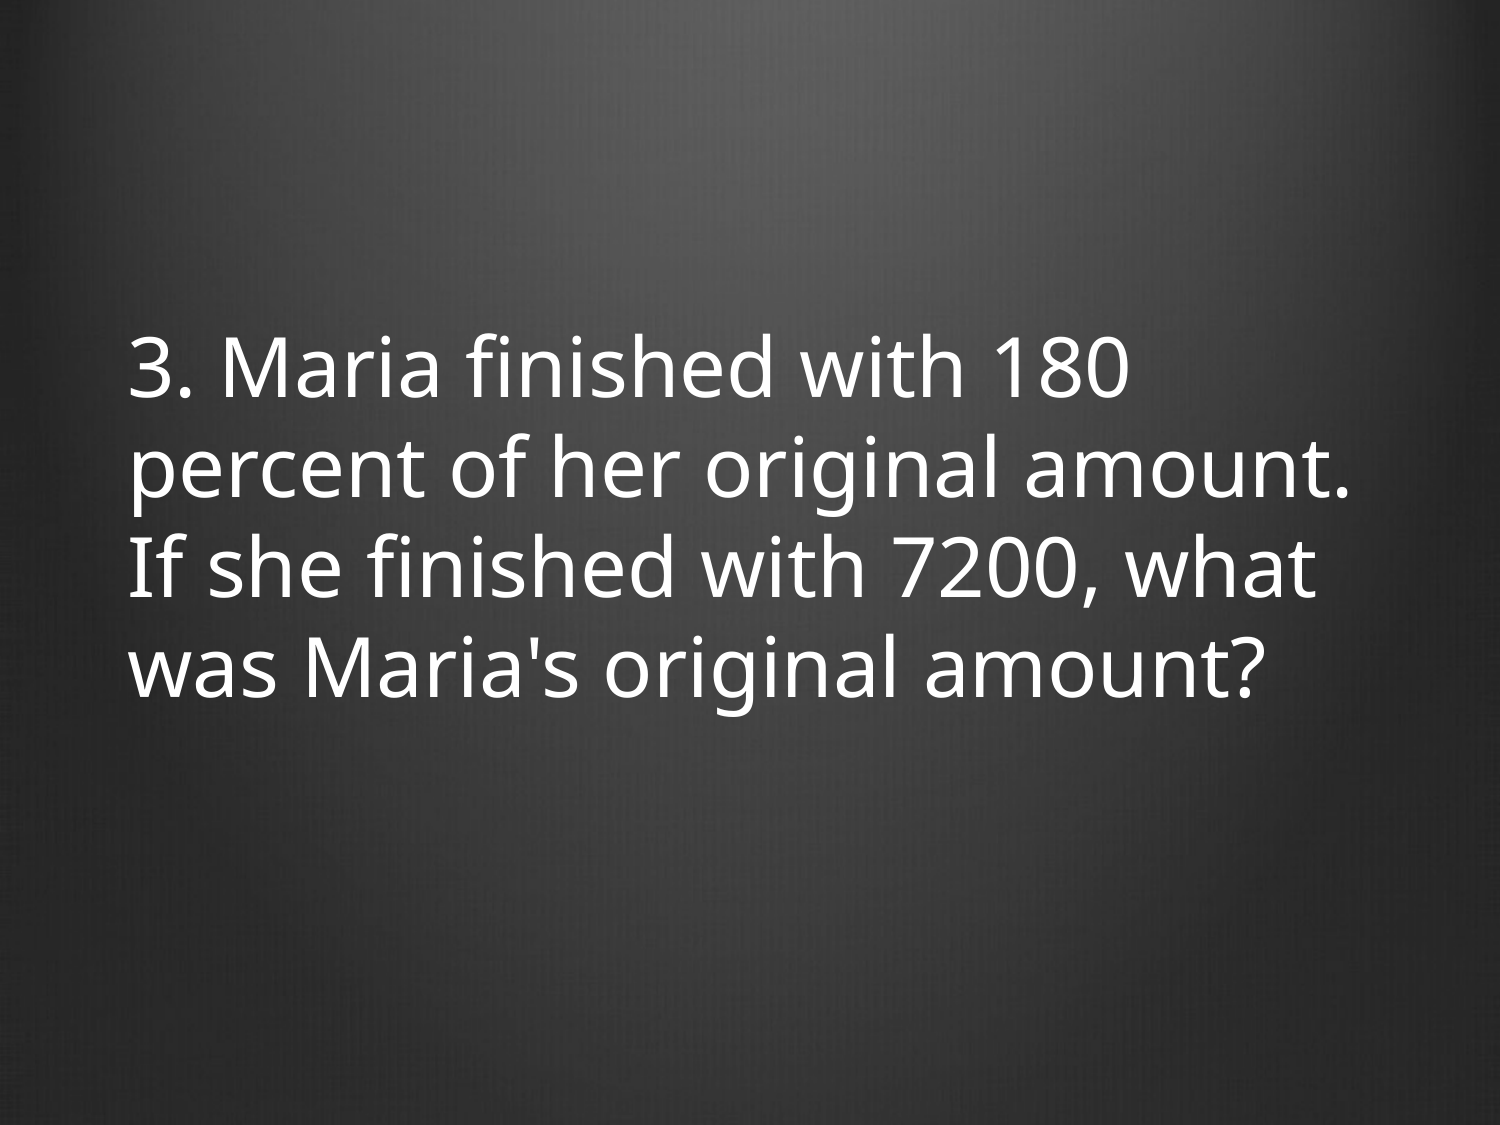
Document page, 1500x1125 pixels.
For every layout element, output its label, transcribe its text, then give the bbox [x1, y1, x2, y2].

list 3. Maria finished with 180 percent of her original amount. If she finished with 7200, what was Maria's original amount? [112, 306, 1388, 1005]
